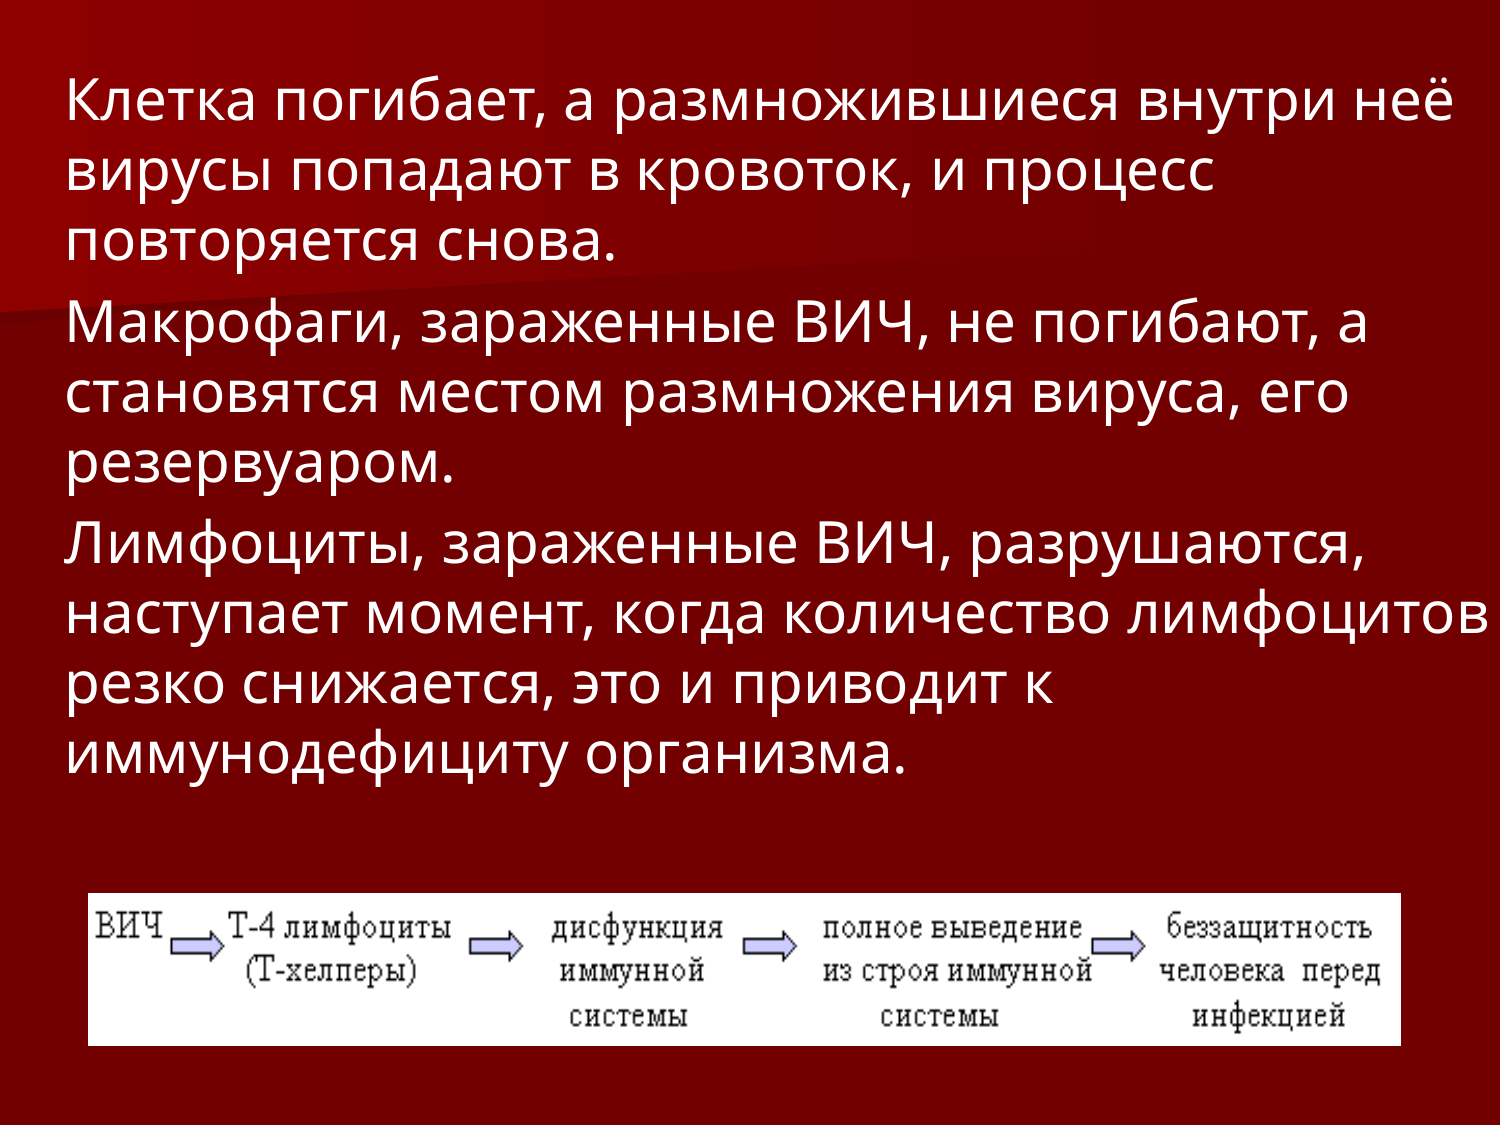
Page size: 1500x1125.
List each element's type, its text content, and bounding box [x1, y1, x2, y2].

subtitle Клетка погибает, а размножившиеся внутри неё вирусы попадают в кровоток, и процесс повторяется снова. Макрофаги, зараженные ВИЧ, не погибают, а становятся местом размножения вируса, его резервуаром. Лимфоциты, зараженные ВИЧ, разрушаются, наступает момент, когда количество лимфоцитов резко снижается, это и приводит к иммунодефициту организма. [64, 54, 1500, 1091]
picture [88, 892, 1402, 1046]
